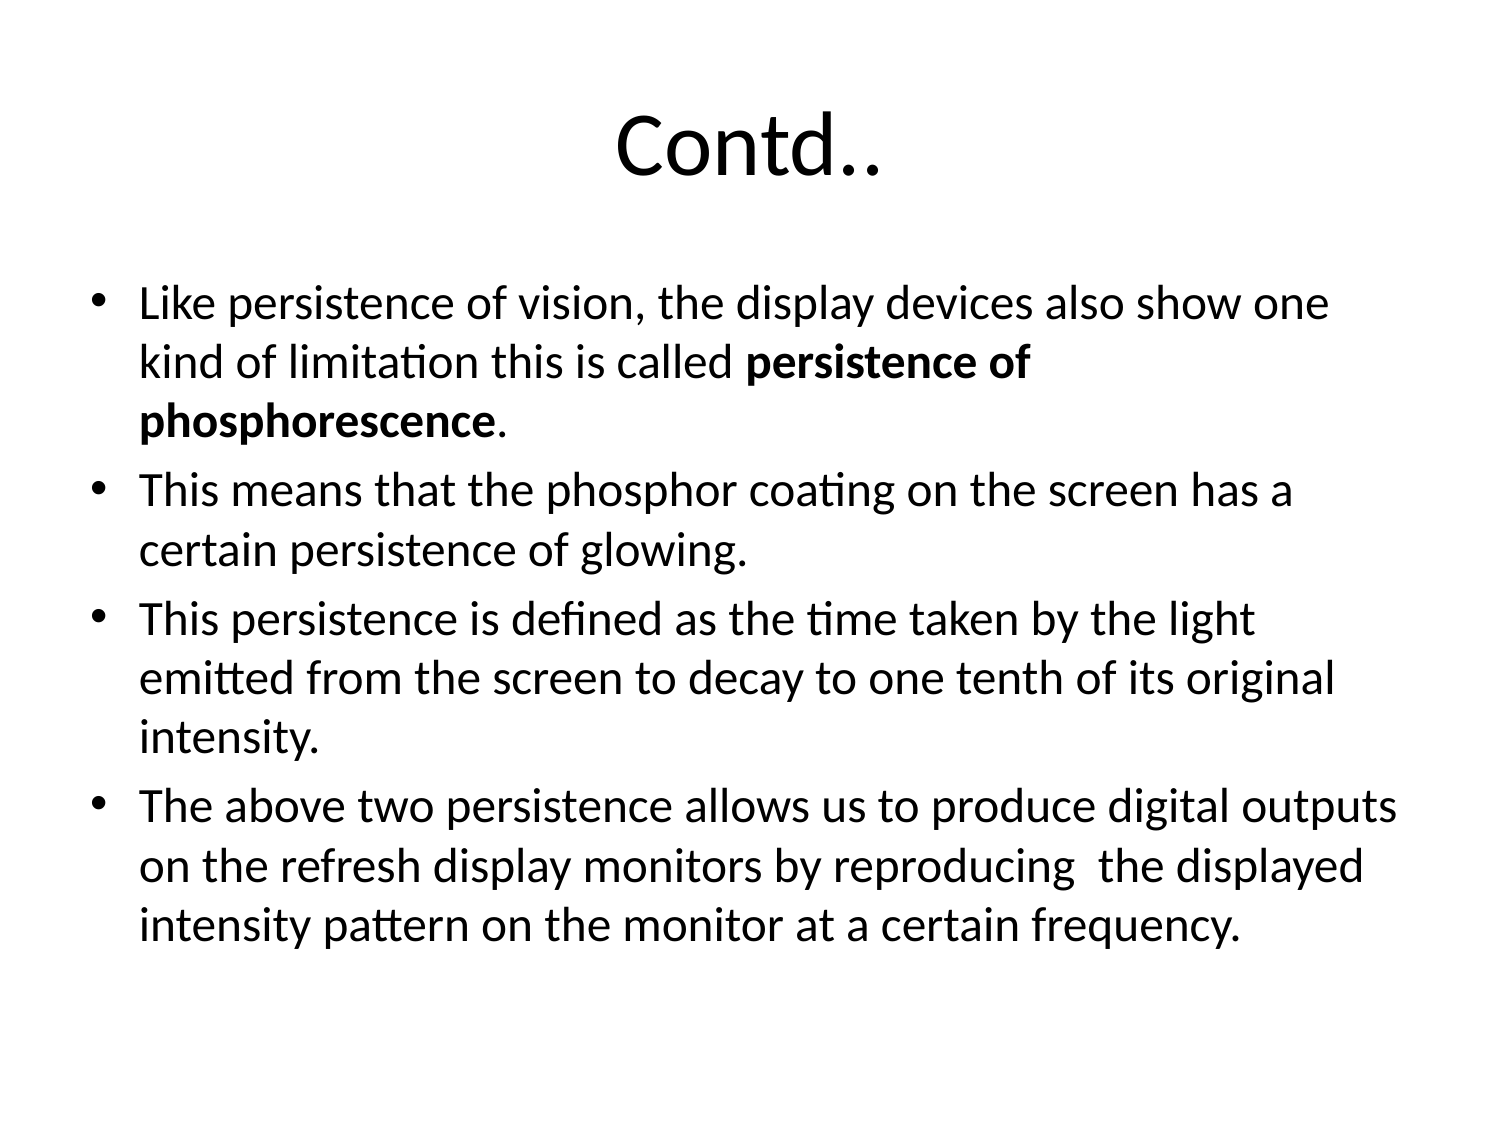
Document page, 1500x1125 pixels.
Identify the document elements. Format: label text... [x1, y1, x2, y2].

list Like persistence of vision, the display devices also show one kind of limitation this is called persistence of phosphorescence. This means that the phosphor coating on the screen has a certain persistence of glowing. This persistence is defined as the time taken by the light emitted from the screen to decay to one tenth of its original intensity. The above two persistence allows us to produce digital outputs on the refresh display monitors by reproducing the displayed intensity pattern on the monitor at a certain frequency. [75, 262, 1425, 1005]
title Contd.. [75, 45, 1425, 233]
